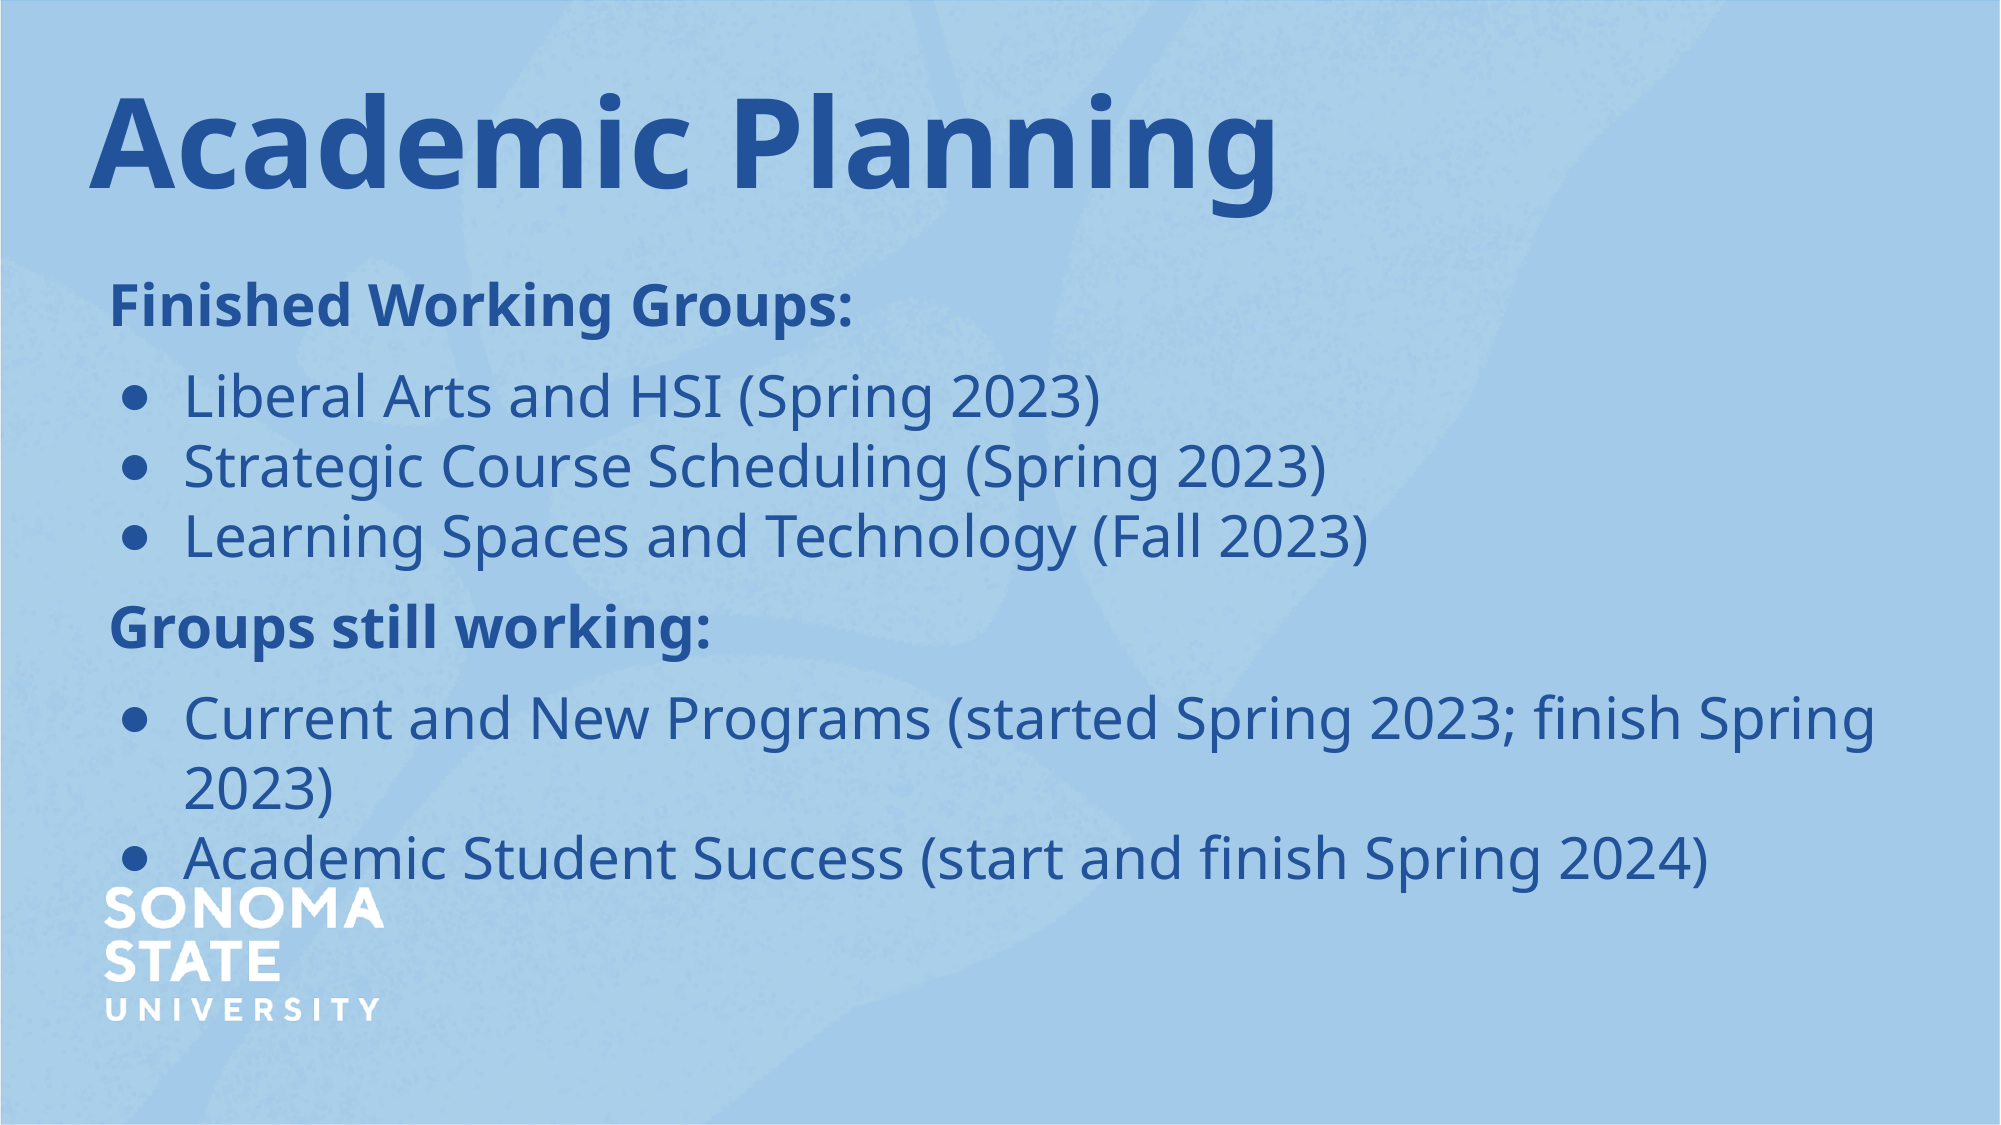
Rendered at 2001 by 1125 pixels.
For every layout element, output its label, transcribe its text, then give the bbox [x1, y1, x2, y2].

picture [0, 0, 2000, 1125]
list Finished Working Groups: Liberal Arts and HSI (Spring 2023) Strategic Course Scheduling (Spring 2023) Learning Spaces and Technology (Fall 2023) Groups still working: Current and New Programs (started Spring 2023; finish Spring 2023) Academic Student Success (start and finish Spring 2024) [93, 260, 1944, 979]
title Academic Planning [74, 72, 1926, 214]
